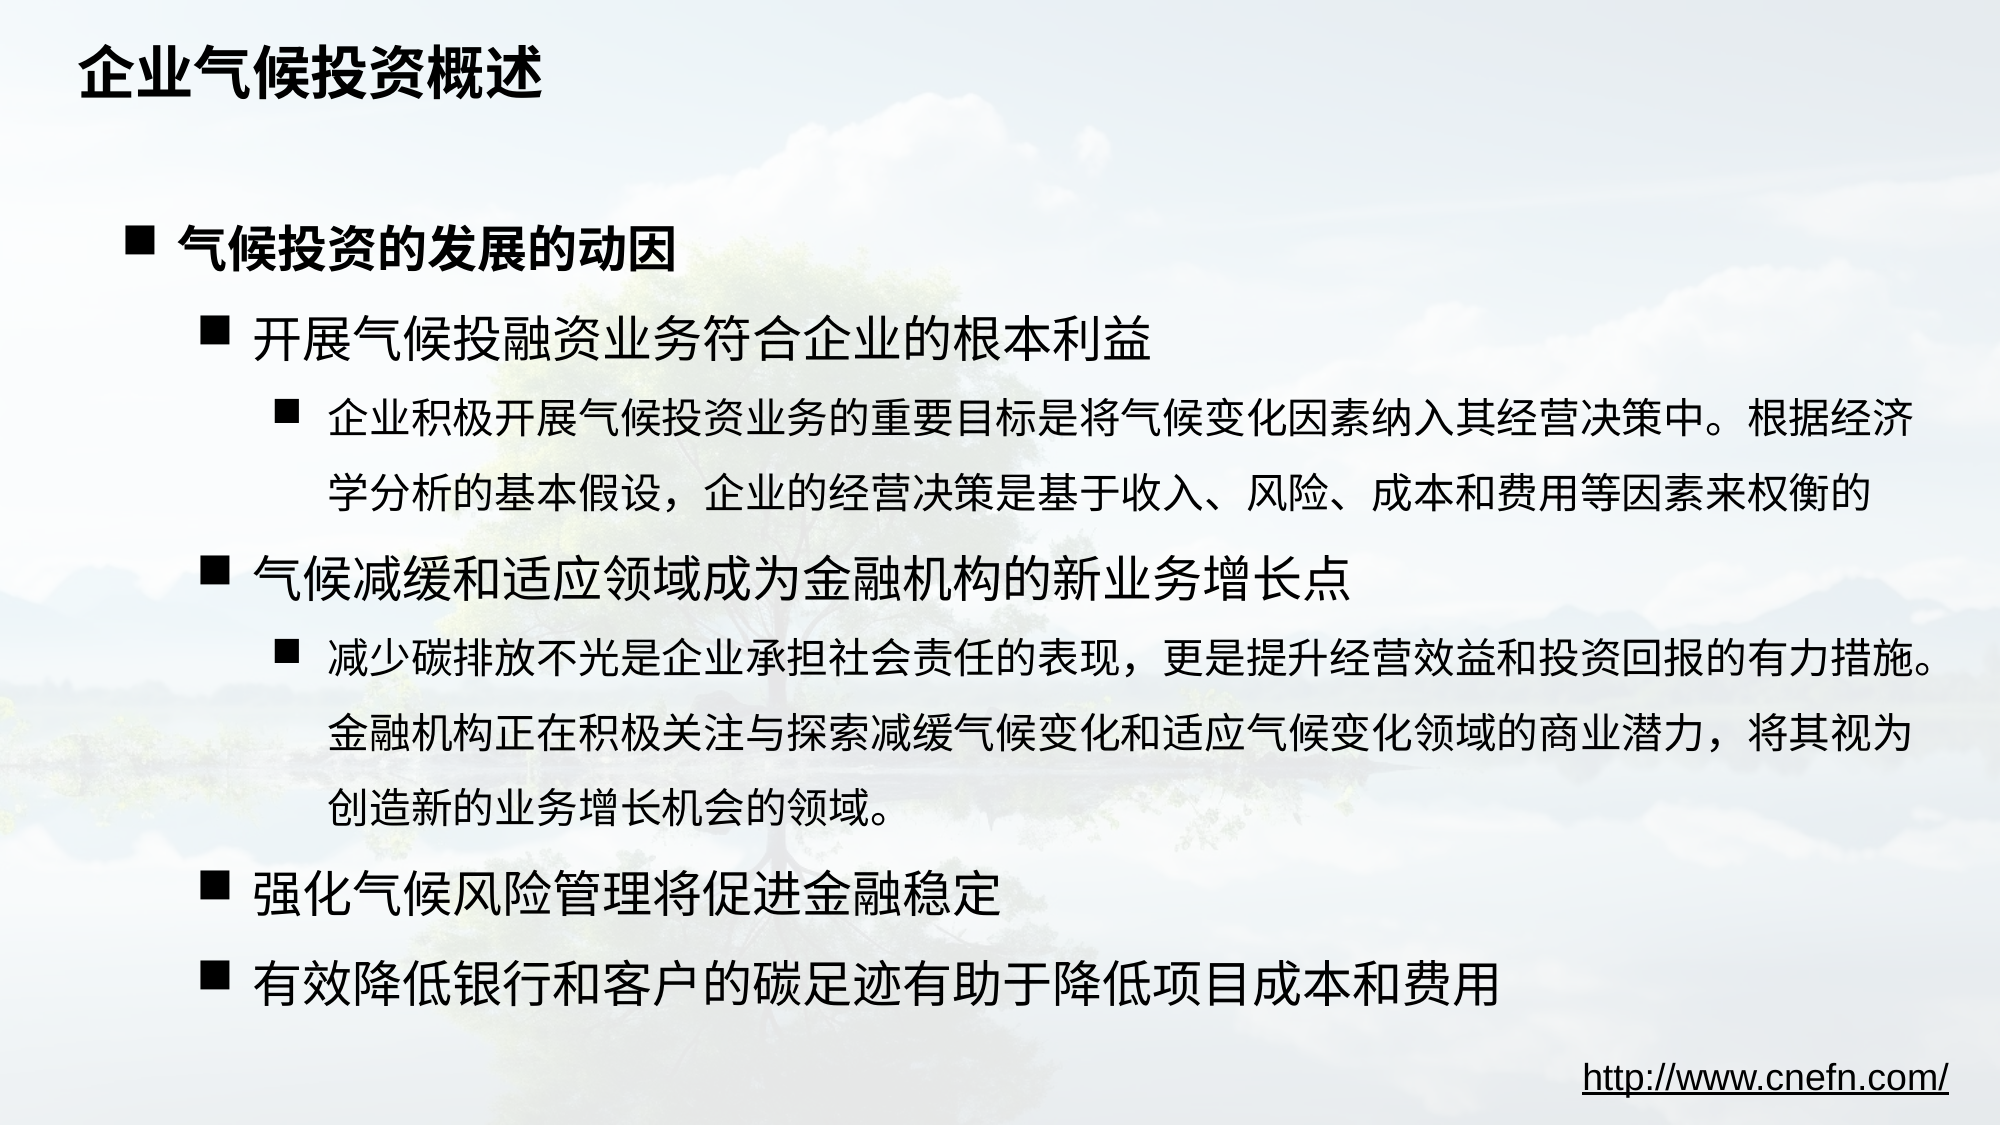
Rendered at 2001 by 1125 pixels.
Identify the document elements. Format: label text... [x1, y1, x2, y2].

title 企业气候投资概述 [62, 22, 1160, 114]
text_box 气候投资的发展的动因 开展气候投融资业务符合企业的根本利益 企业积极开展气候投资业务的重要目标是将气候变化因素纳入其经营决策中。根据经济学分析的基本假设，企业的经营决策是基于收入、风险、成本和费用等因素来权衡的 气候减缓和适应领域成为金融机构的新业务增长点 减少碳排放不光是企业承担社会责任的表现，更是提升经营效益和投资回报的有力措施。金融机构正在积极关注与探索减缓气候变化和适应气候变化领域的商业潜力，将其视为创造新的业务增长机会的领域。 强化气候风险管理将促进金融稳定 有效降低银行和客户的碳足迹有助于降低项目成本和费用 [106, 179, 1944, 1020]
